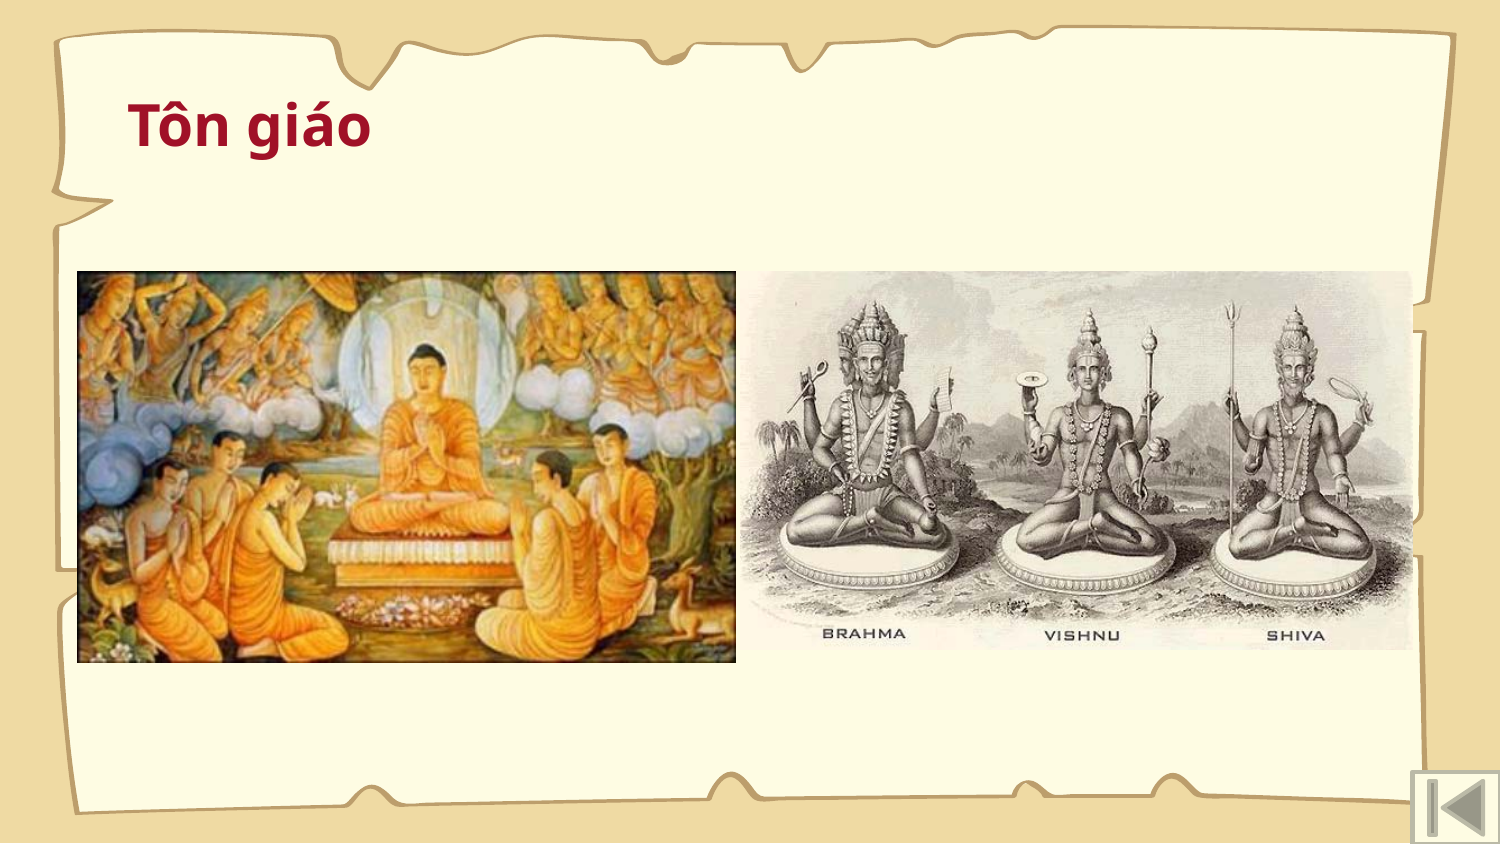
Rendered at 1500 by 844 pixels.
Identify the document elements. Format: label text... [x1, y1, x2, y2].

title Tôn giáo [112, 72, 1388, 167]
picture [739, 271, 1413, 651]
picture [77, 271, 736, 663]
text_box [1410, 770, 1500, 844]
